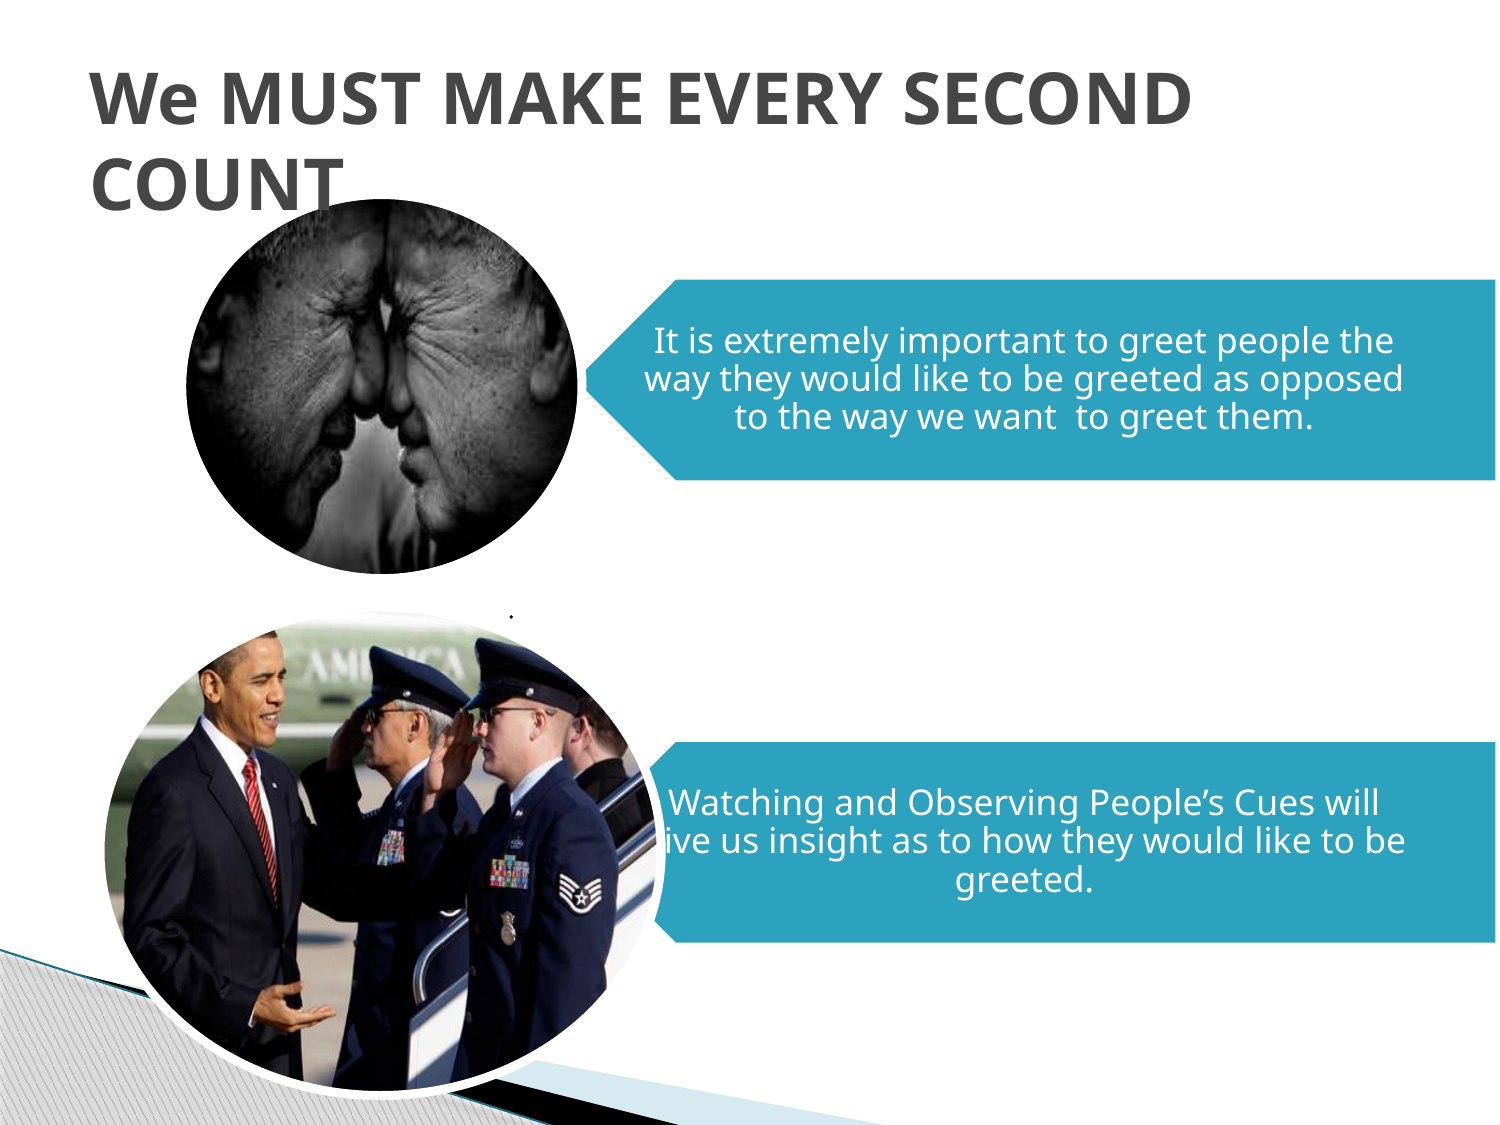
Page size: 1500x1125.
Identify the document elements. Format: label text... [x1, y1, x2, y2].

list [99, 189, 1500, 1125]
title We MUST MAKE EVERY SECOND COUNT [75, 45, 1425, 233]
